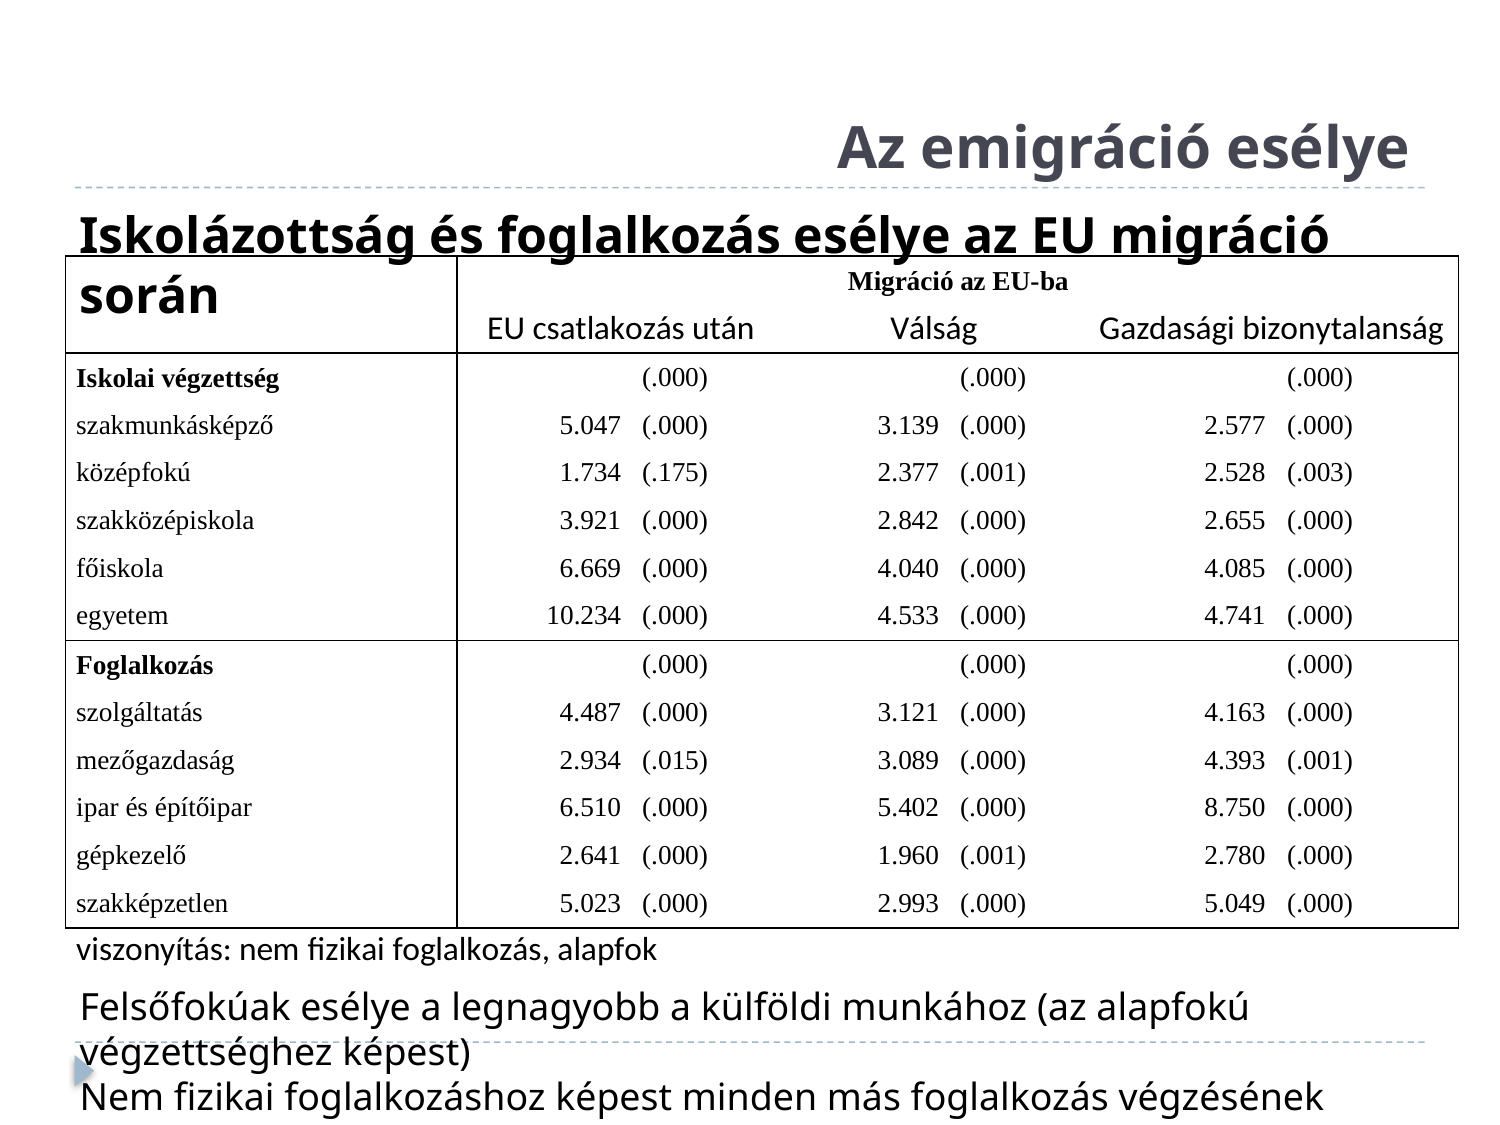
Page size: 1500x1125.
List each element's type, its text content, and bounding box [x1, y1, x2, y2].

picture [64, 255, 1464, 969]
title Az emigráció esélye [75, 24, 1425, 188]
text_box Felsőfokúak esélye a legnagyobb a külföldi munkához (az alapfokú végzettséghez képest) Nem fizikai foglalkozáshoz képest minden más foglalkozás végzésének nagyobb az esélye [64, 975, 1471, 1125]
text_box Iskolázottság és foglalkozás esélye az EU migráció során [64, 196, 1424, 255]
